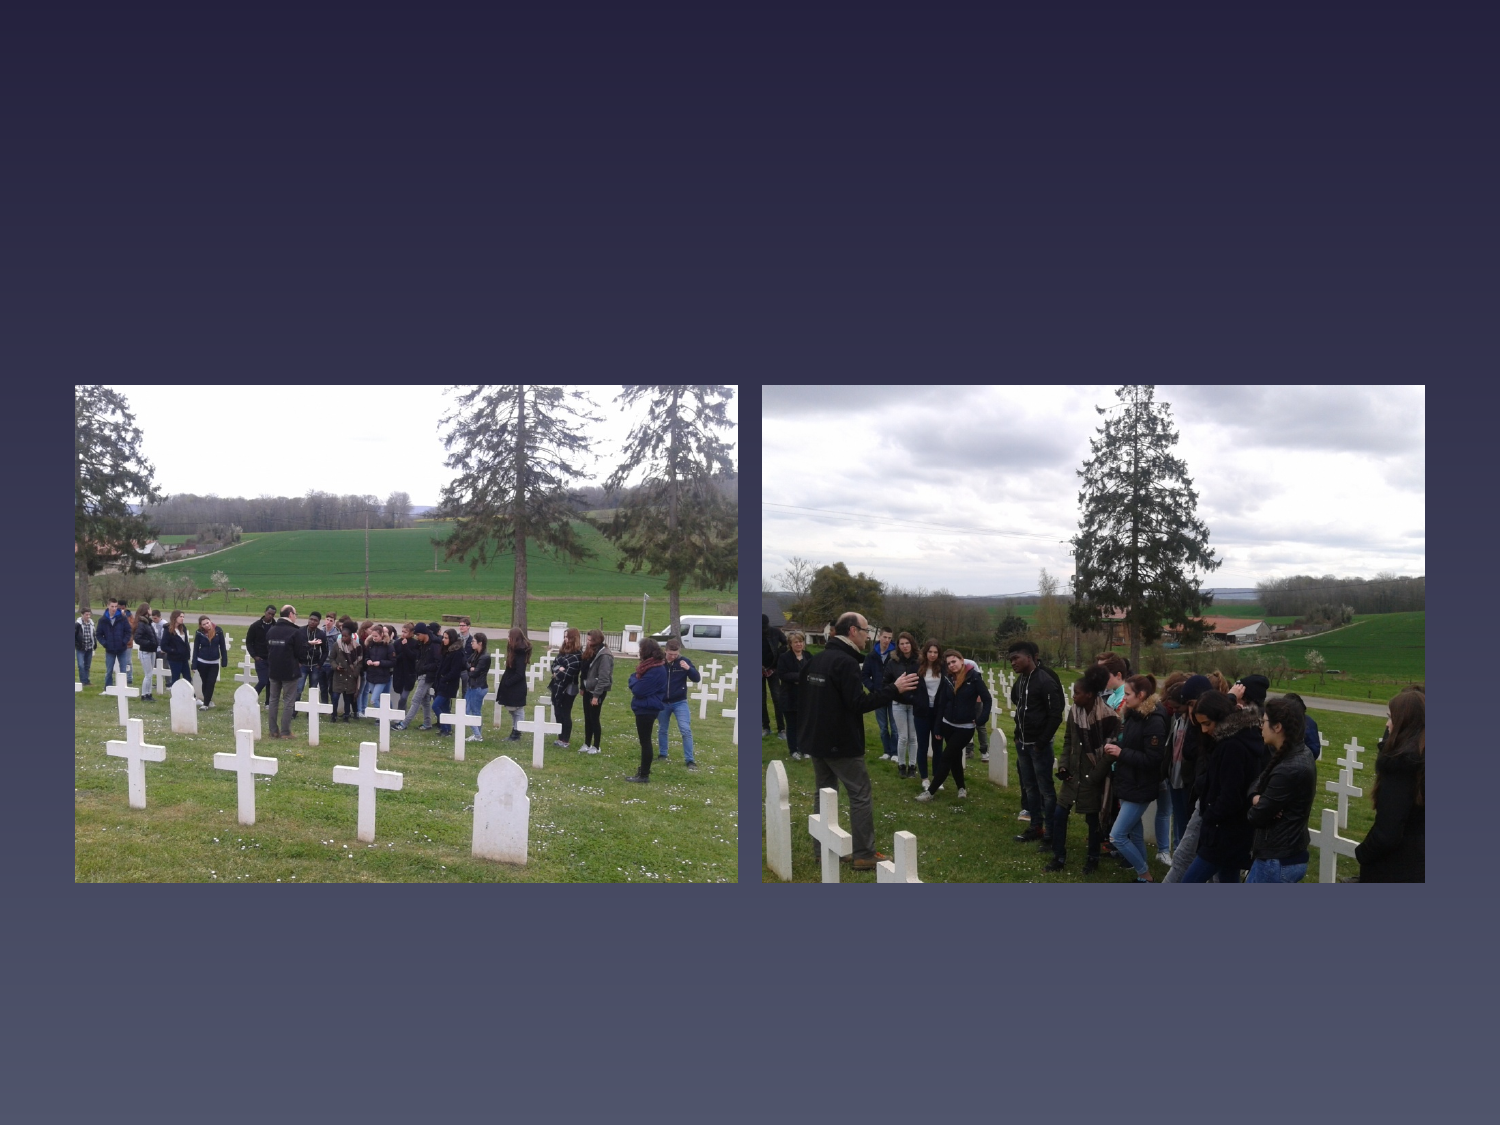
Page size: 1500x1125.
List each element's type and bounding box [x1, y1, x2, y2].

list [74, 384, 738, 883]
list [762, 384, 1426, 883]
